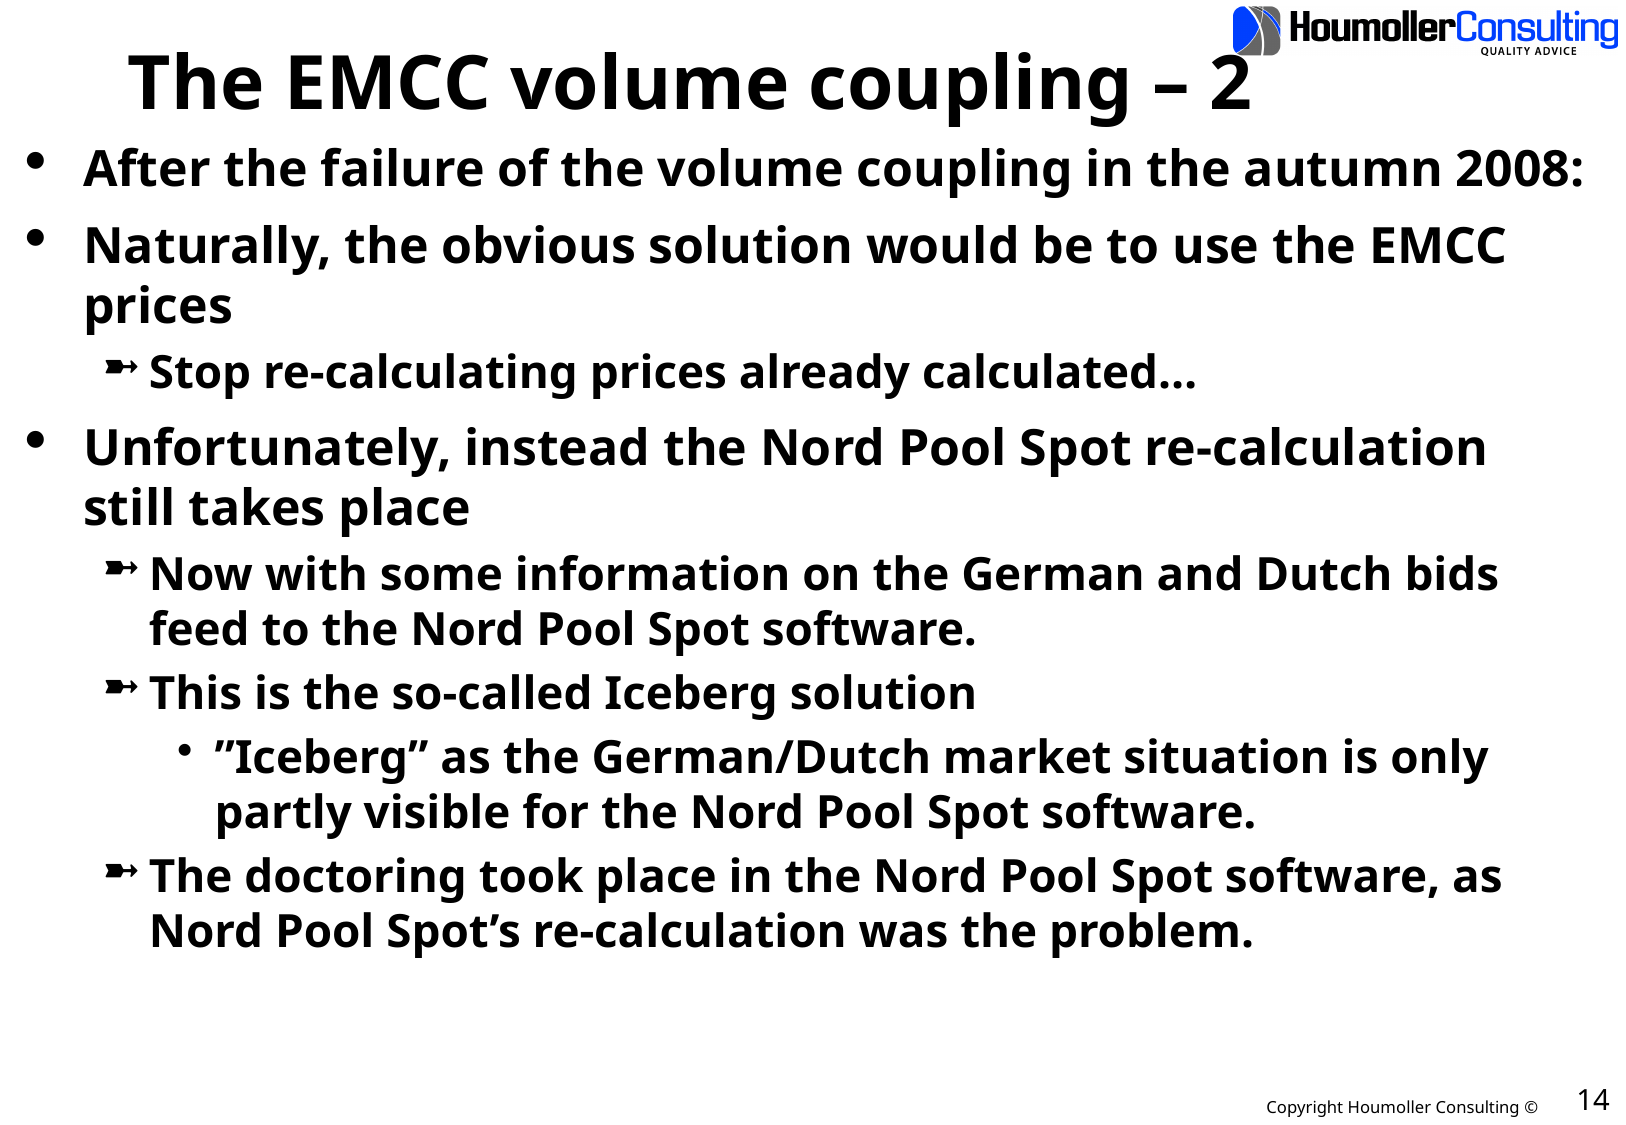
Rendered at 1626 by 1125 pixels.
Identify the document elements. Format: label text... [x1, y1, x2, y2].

picture [1382, 6, 1618, 56]
slide_number 14 [1286, 1063, 1625, 1125]
title The EMCC volume coupling – 2 [0, 0, 1382, 174]
list After the failure of the volume coupling in the autumn 2008: Naturally, the obvious solution would be to use the EMCC prices Stop re-calculating prices already calculated… Unfortunately, instead the Nord Pool Spot re-calculation still takes place Now with some information on the German and Dutch bids feed to the Nord Pool Spot software. This is the so-called Iceberg solution ”Iceberg” as the German/Dutch market situation is only partly visible for the Nord Pool Spot software. The doctoring took place in the Nord Pool Spot software, as Nord Pool Spot’s re-calculation was the problem. [11, 128, 1604, 1094]
